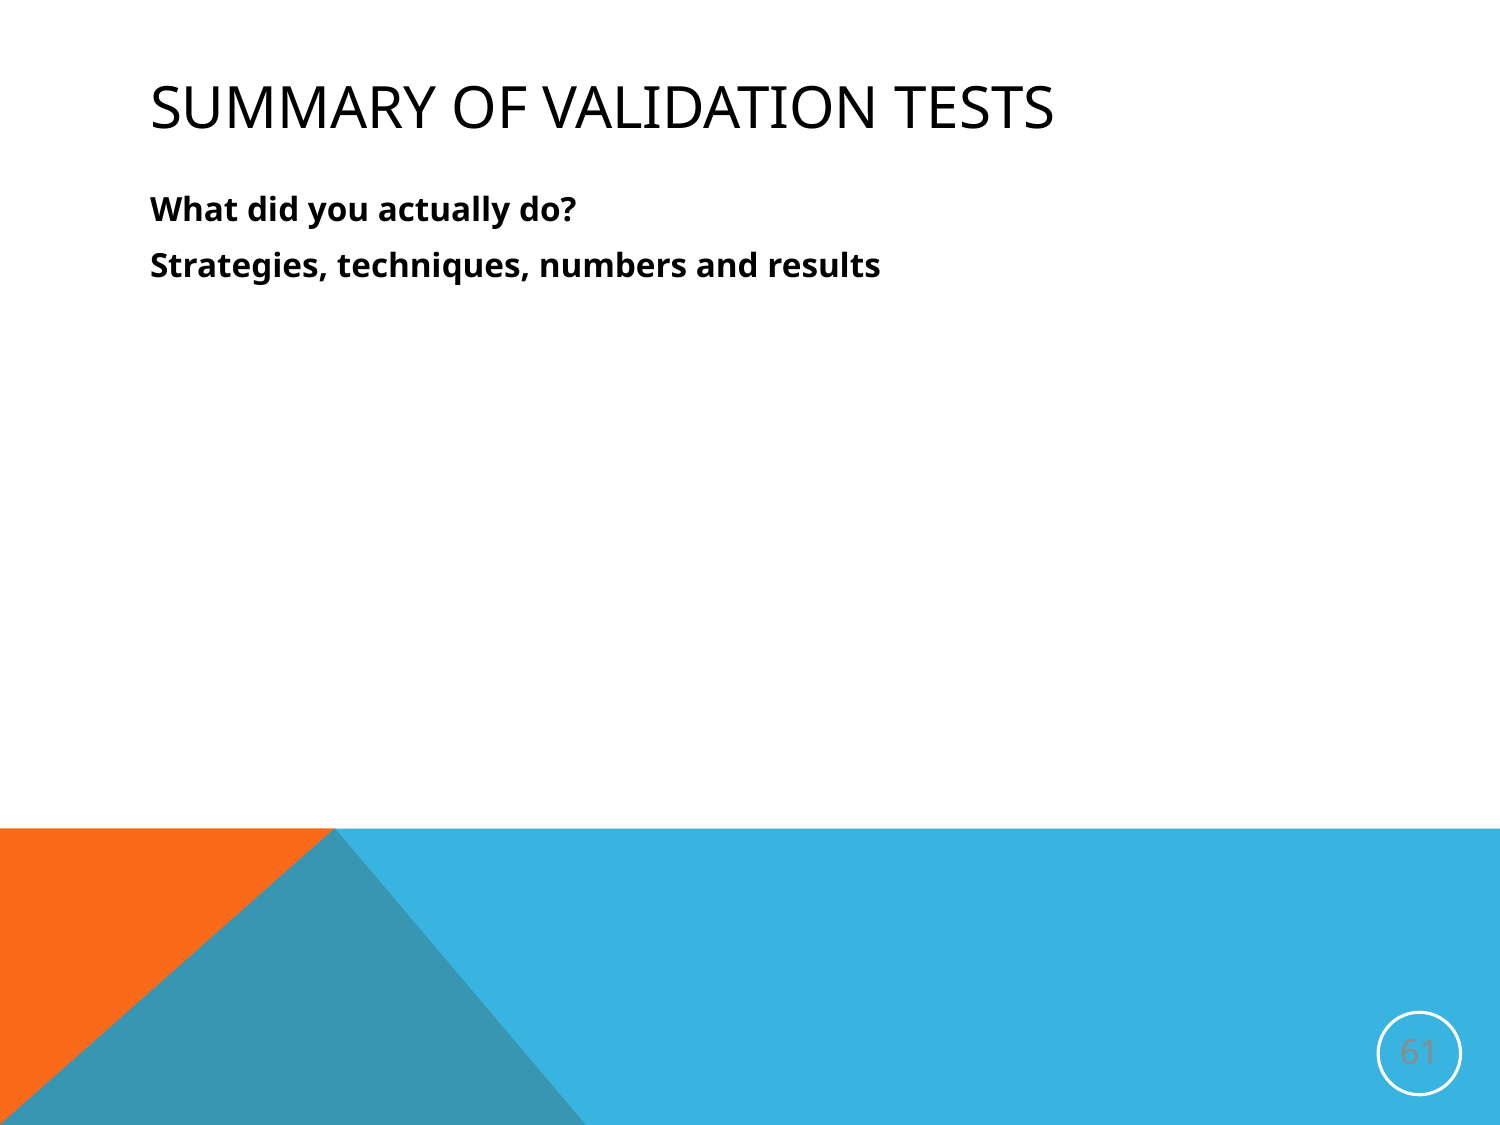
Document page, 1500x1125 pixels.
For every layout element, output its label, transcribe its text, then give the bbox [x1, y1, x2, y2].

title Summary of Validation Tests [135, 60, 1369, 150]
list What did you actually do? Strategies, techniques, numbers and results [135, 180, 1369, 768]
slide_number 61 [1376, 1010, 1463, 1097]
